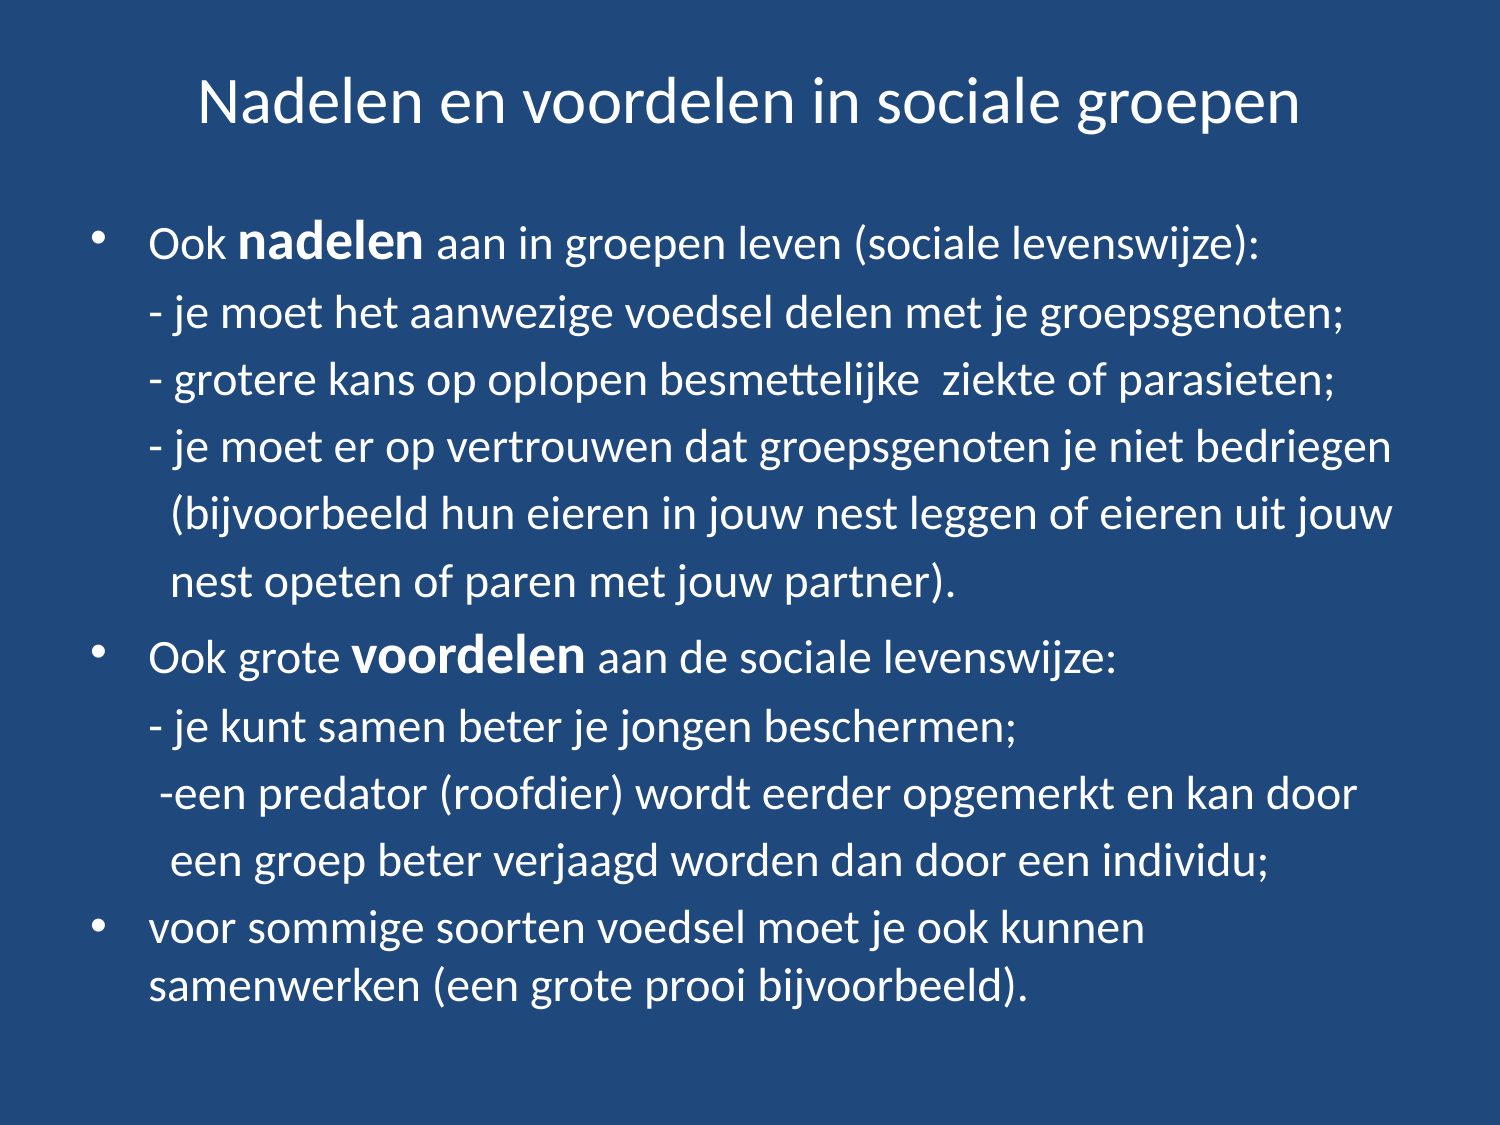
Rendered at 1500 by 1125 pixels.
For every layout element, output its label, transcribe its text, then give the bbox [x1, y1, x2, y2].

title Nadelen en voordelen in sociale groepen [75, 45, 1425, 149]
list Ook nadelen aan in groepen leven (sociale levenswijze): - je moet het aanwezige voedsel delen met je groepsgenoten; - grotere kans op oplopen besmettelijke ziekte of parasieten; - je moet er op vertrouwen dat groepsgenoten je niet bedriegen (bijvoorbeeld hun eieren in jouw nest leggen of eieren uit jouw nest opeten of paren met jouw partner). Ook grote voordelen aan de sociale levenswijze: - je kunt samen beter je jongen beschermen; -een predator (roofdier) wordt eerder opgemerkt en kan door een groep beter verjaagd worden dan door een individu; voor sommige soorten voedsel moet je ook kunnen samenwerken (een grote prooi bijvoorbeeld). [75, 196, 1425, 1071]
